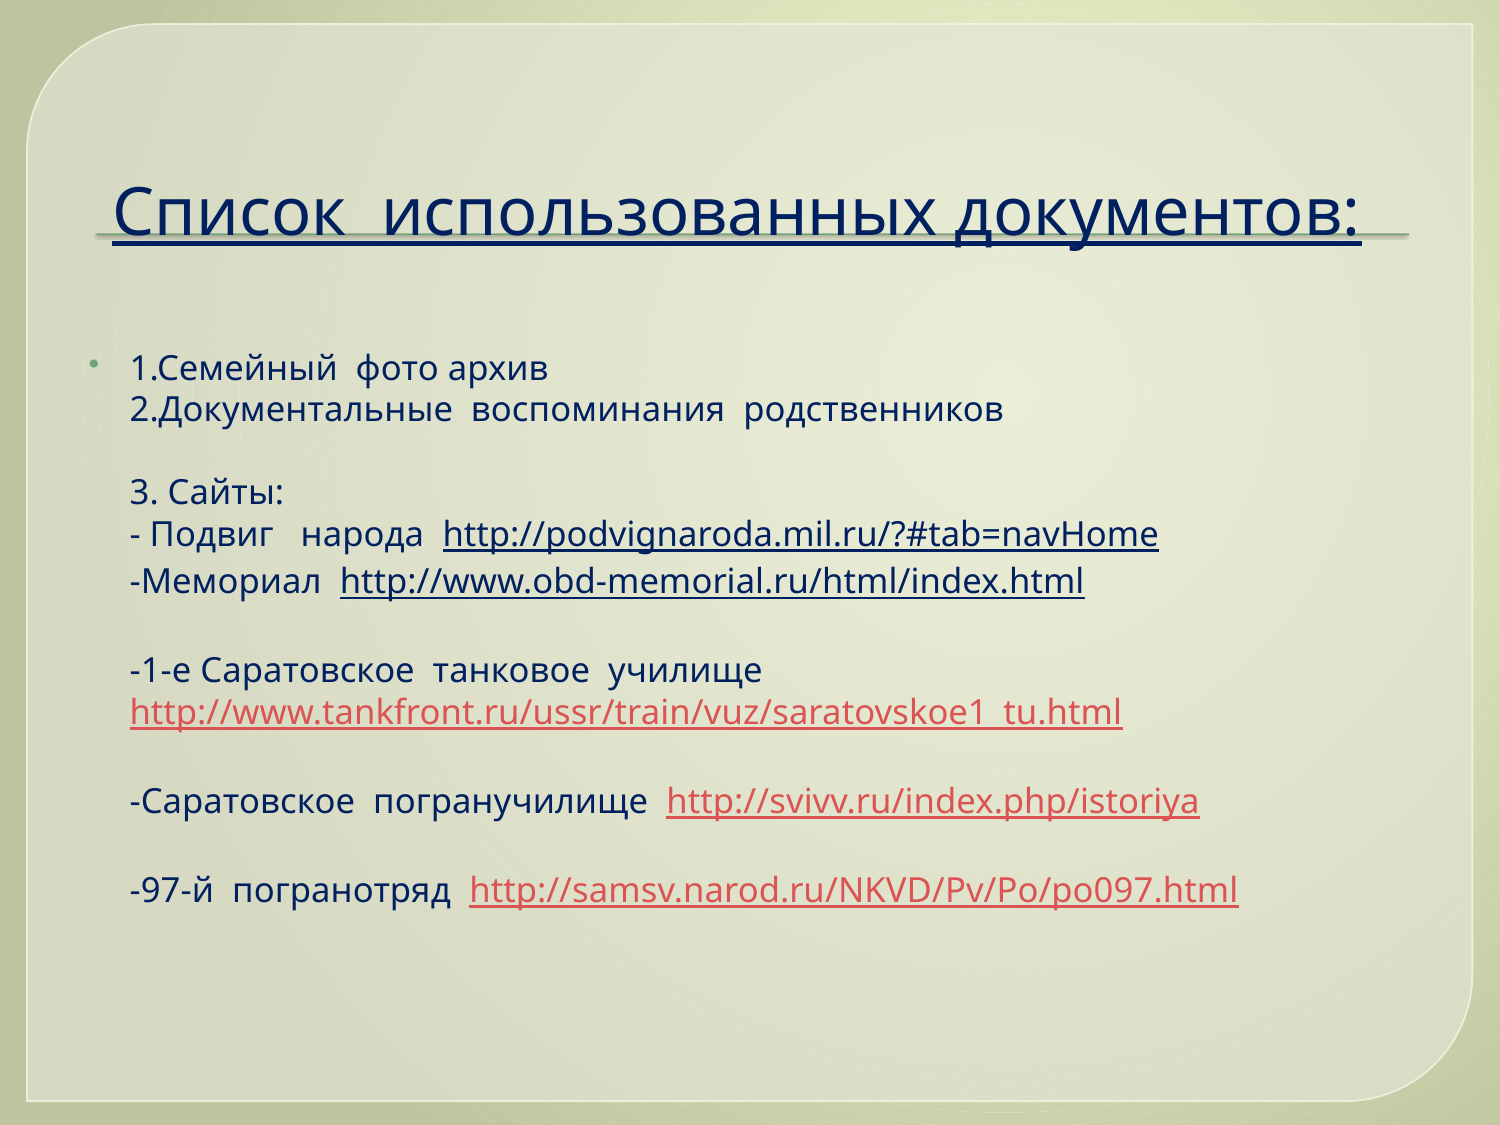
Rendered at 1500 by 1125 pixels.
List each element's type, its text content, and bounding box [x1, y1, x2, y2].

title Список использованных документов: [88, 149, 1439, 337]
list 1.Семейный фото архив 2.Документальные воспоминания родственников 3. Сайты: - Подвиг народа http://podvignaroda.mil.ru/?#tab=navHome -Мемориал http://www.obd-memorial.ru/html/index.html -1-е Саратовское танковое училище http://www.tankfront.ru/ussr/train/vuz/saratovskoe1_tu.html -Саратовское погранучилище http://svivv.ru/index.php/istoriya -97-й погранотряд http://samsv.narod.ru/NKVD/Pv/Po/po097.html [75, 338, 1425, 1013]
